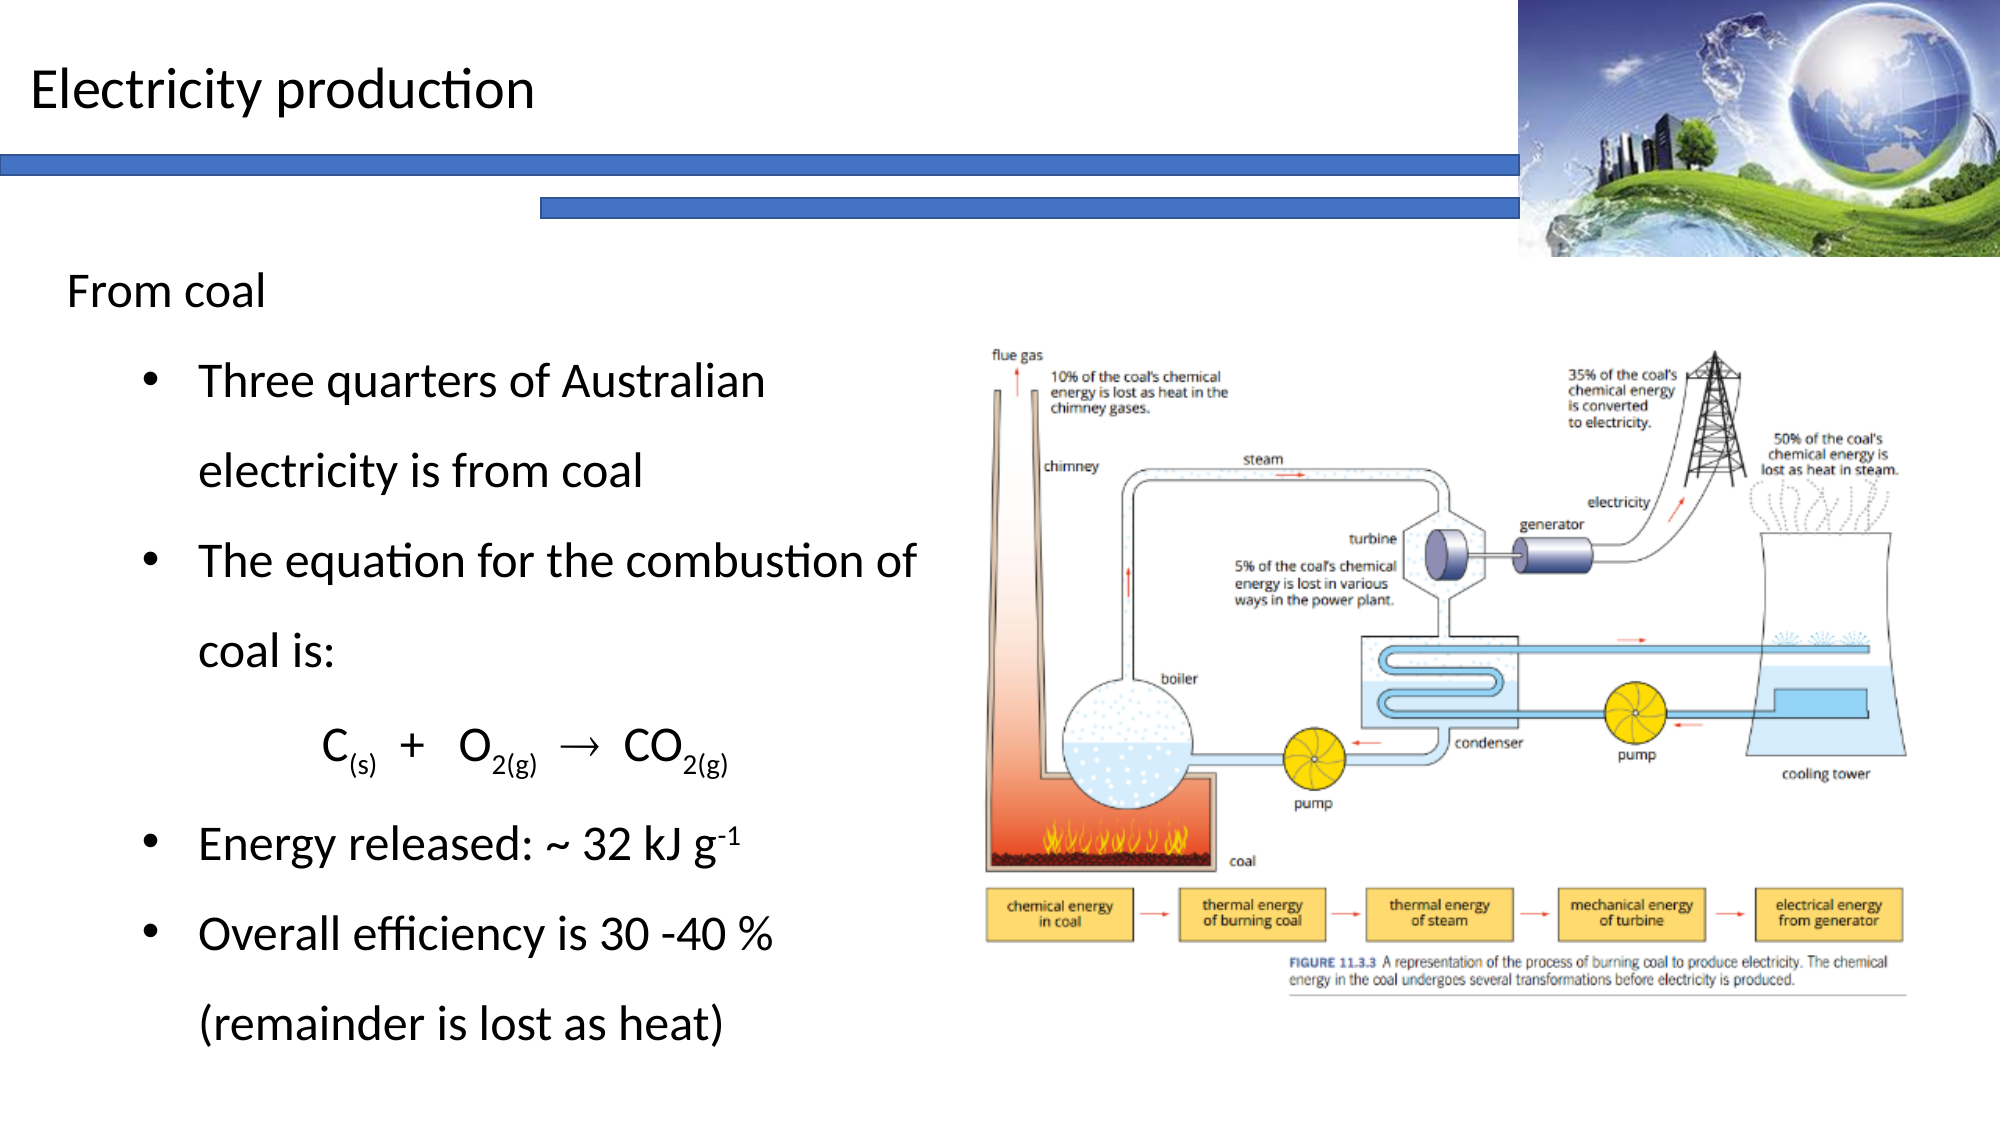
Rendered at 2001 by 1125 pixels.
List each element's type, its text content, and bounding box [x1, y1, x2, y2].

text_box Electricity production [15, 42, 846, 128]
text_box [0, 154, 1518, 176]
text_box From coal Three quarters of Australian electricity is from coal The equation for the combustion of coal is: C(s) + O2(g)  CO2(g) Energy released: ~ 32 kJ g-1 Overall efficiency is 30 -40 % (remainder is lost as heat) [52, 220, 968, 1058]
picture [1518, 0, 2000, 257]
picture [967, 329, 1957, 1001]
text_box [540, 197, 1518, 219]
